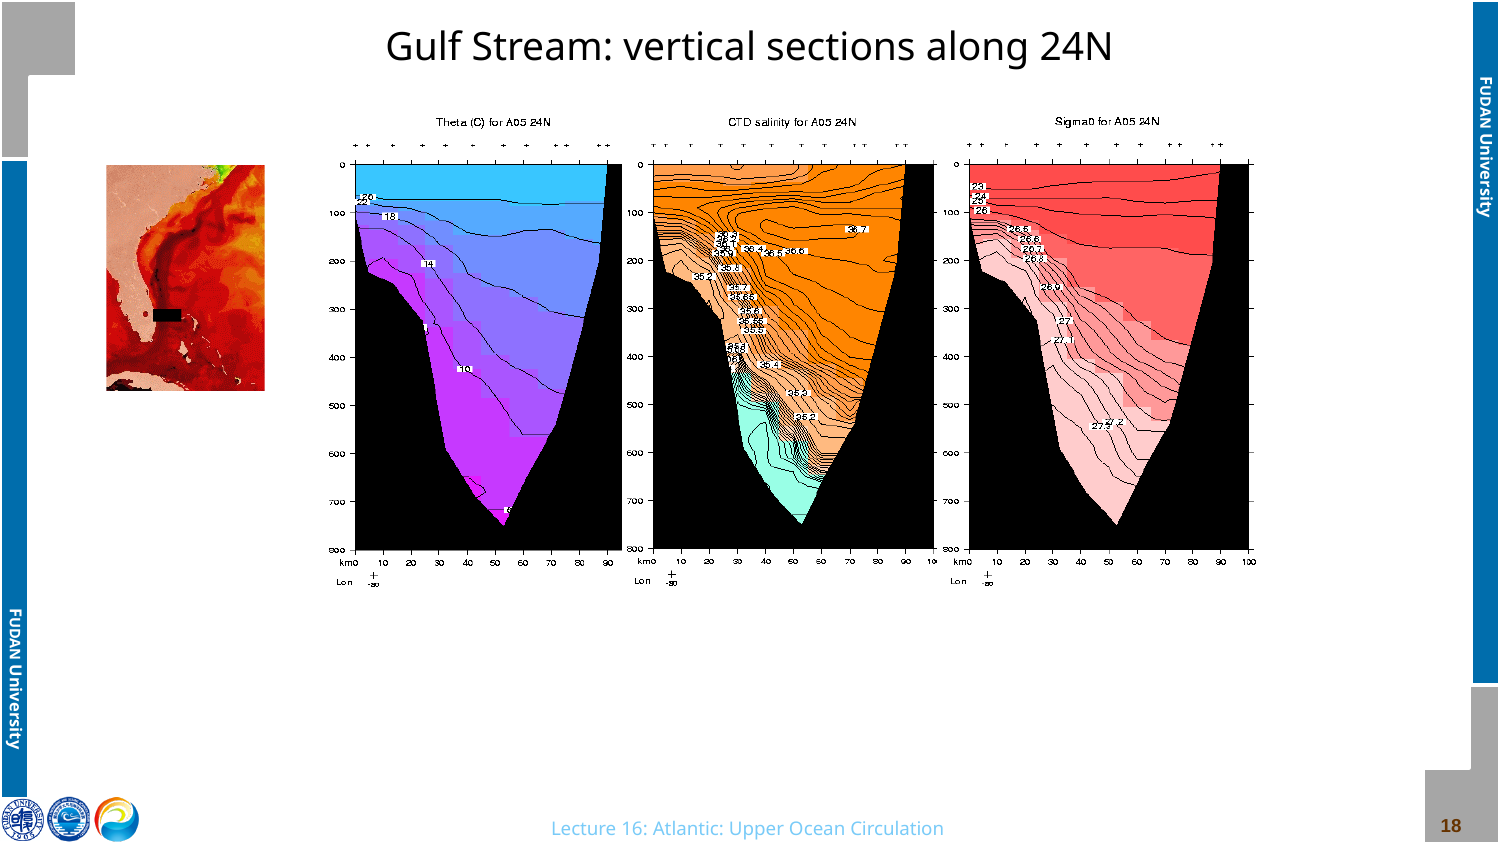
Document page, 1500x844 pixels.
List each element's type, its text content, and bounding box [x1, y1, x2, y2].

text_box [324, 111, 1282, 600]
picture [47, 794, 90, 842]
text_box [105, 164, 266, 391]
title Gulf Stream: vertical sections along 24N [354, 13, 1146, 77]
picture [0, 797, 44, 841]
picture [94, 797, 139, 842]
